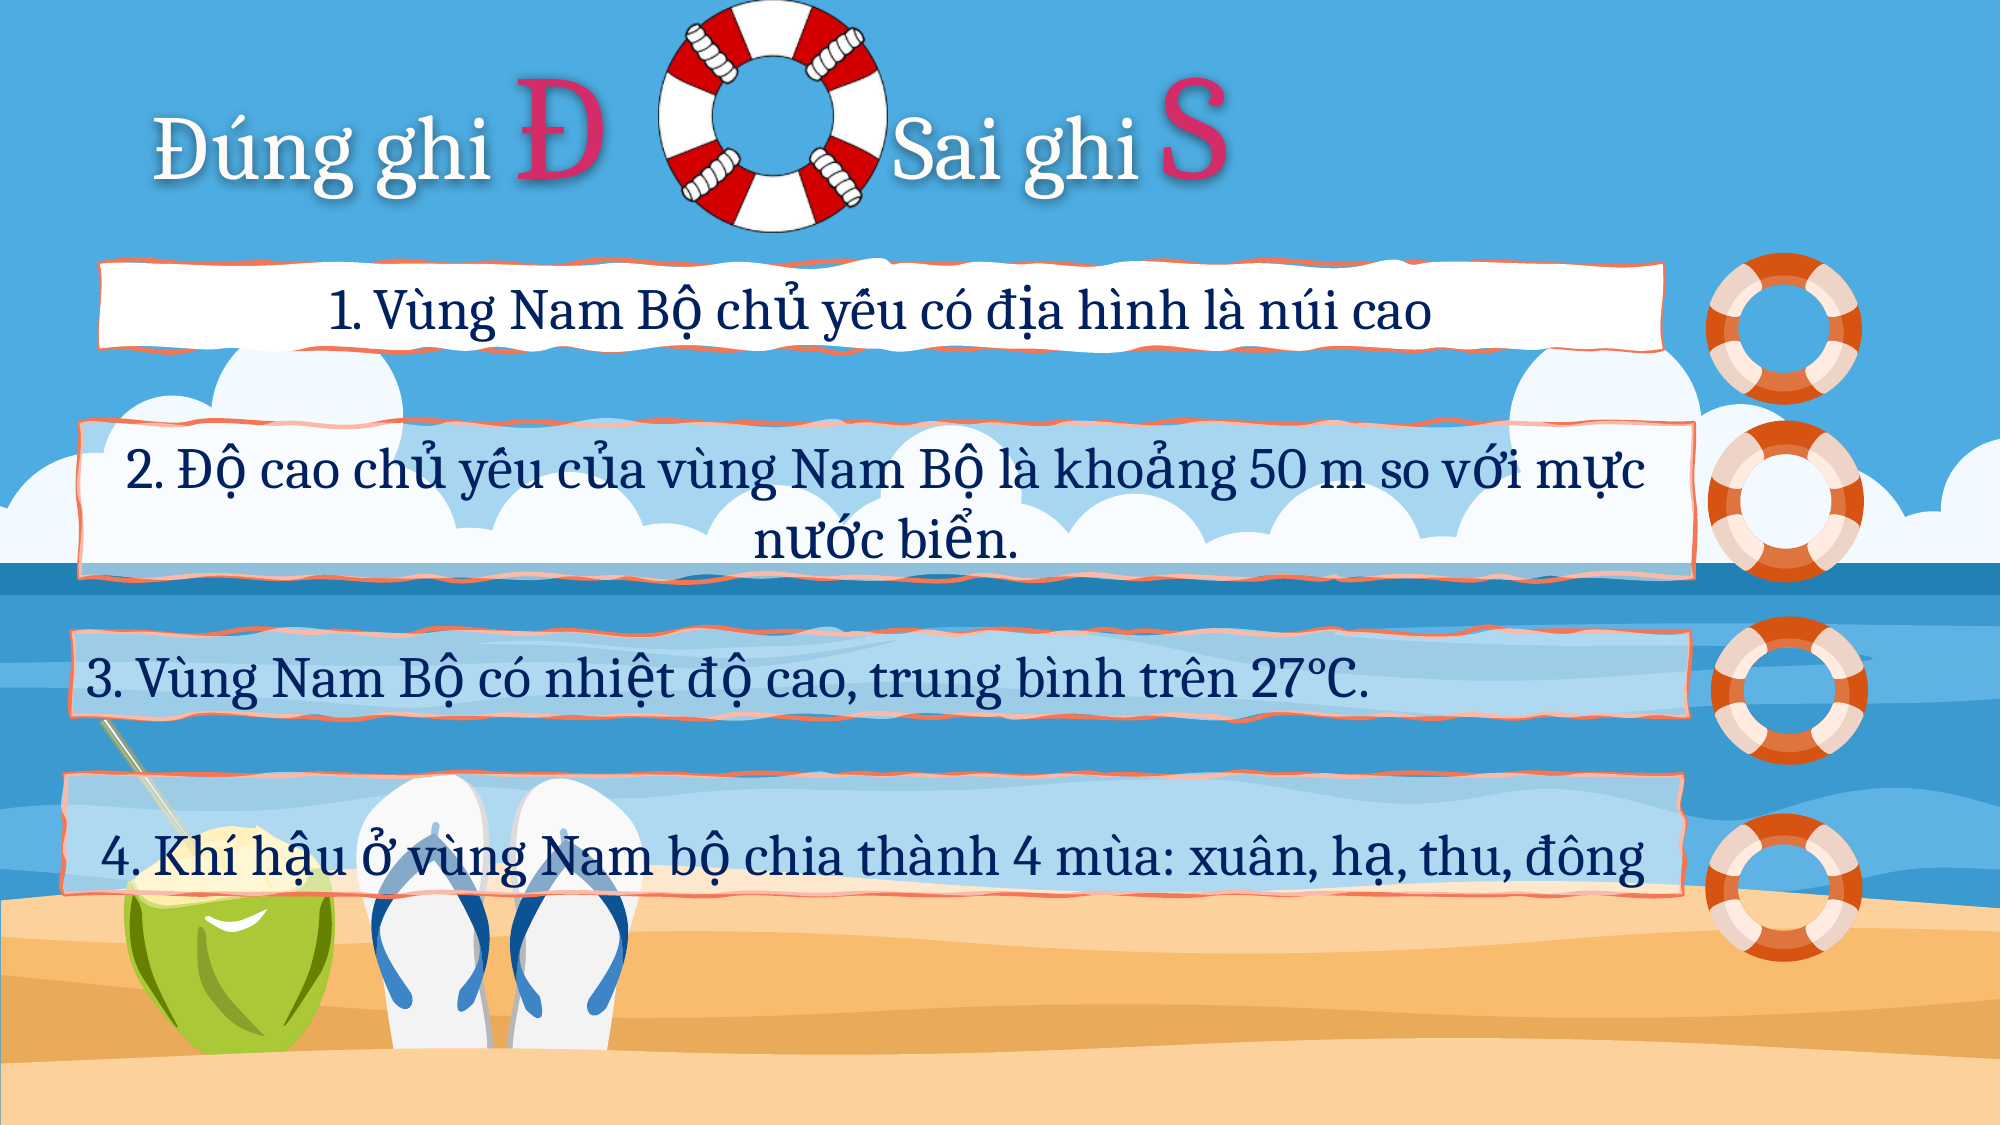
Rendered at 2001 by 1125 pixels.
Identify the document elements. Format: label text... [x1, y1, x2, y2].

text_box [1710, 616, 1869, 765]
picture [657, 0, 888, 233]
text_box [1707, 420, 1865, 583]
text_box 3. Vùng Nam Bộ có nhiệt độ cao, trung bình trên 27°C. [70, 626, 1691, 722]
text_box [1705, 813, 1863, 962]
text_box 1. Vùng Nam Bộ chủ yếu có địa hình là núi cao [98, 258, 1664, 354]
text_box 4. Khí hậu ở vùng Nam bộ chia thành 4 mùa: xuân, hạ, thu, đông [61, 771, 1686, 897]
text_box Đúng ghi Đ Sai ghi S [889, 0, 1738, 230]
text_box 2. Độ cao chủ yếu của vùng Nam Bộ là khoảng 50 m so với mực nước biển. [76, 417, 1696, 583]
text_box Đúng ghi Đ Sai ghi S [131, 0, 655, 230]
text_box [1705, 252, 1863, 405]
